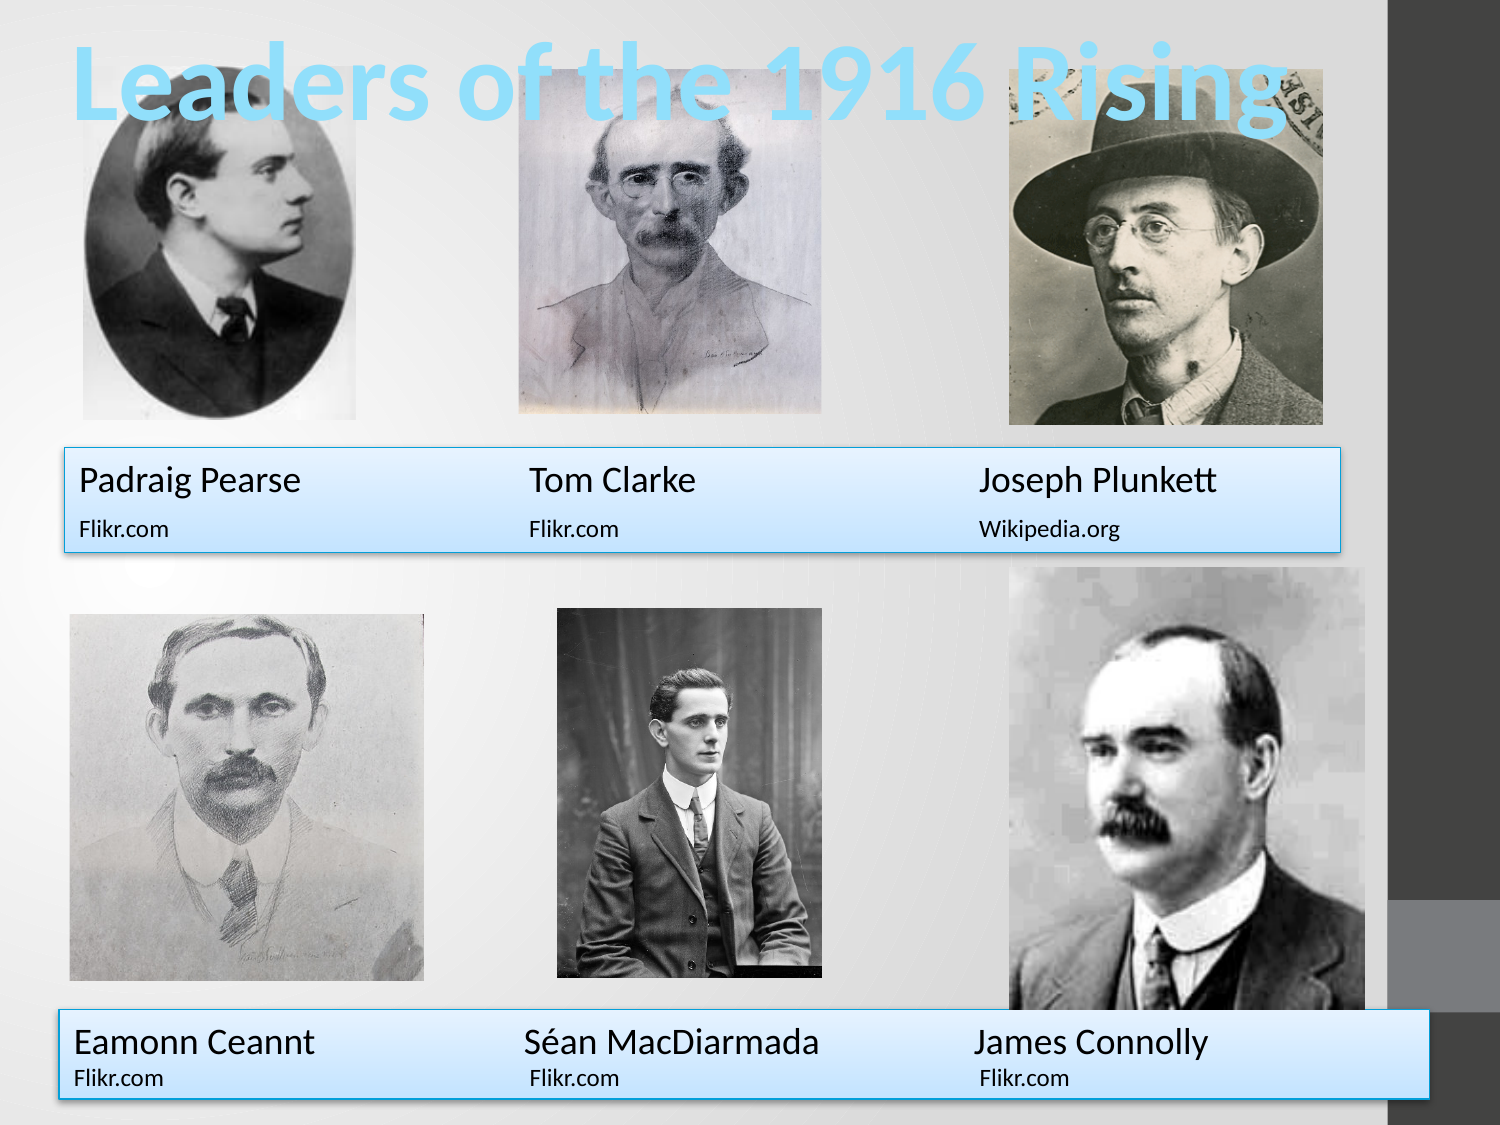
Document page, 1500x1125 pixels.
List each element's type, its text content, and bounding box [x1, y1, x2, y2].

text_box Leaders of the 1916 Rising [56, 0, 1306, 151]
text_box Eamonn Ceannt Séan MacDiarmada James Connolly Flikr.com Flikr.com Flikr.com [58, 1009, 1430, 1100]
picture [1008, 567, 1365, 1010]
picture [518, 69, 822, 414]
picture [83, 66, 356, 420]
text_box Padraig Pearse Tom Clarke Joseph Plunkett Flikr.com Flikr.com Wikipedia.org [64, 447, 1341, 553]
picture [69, 614, 425, 981]
picture [557, 608, 822, 978]
picture [1008, 68, 1323, 425]
